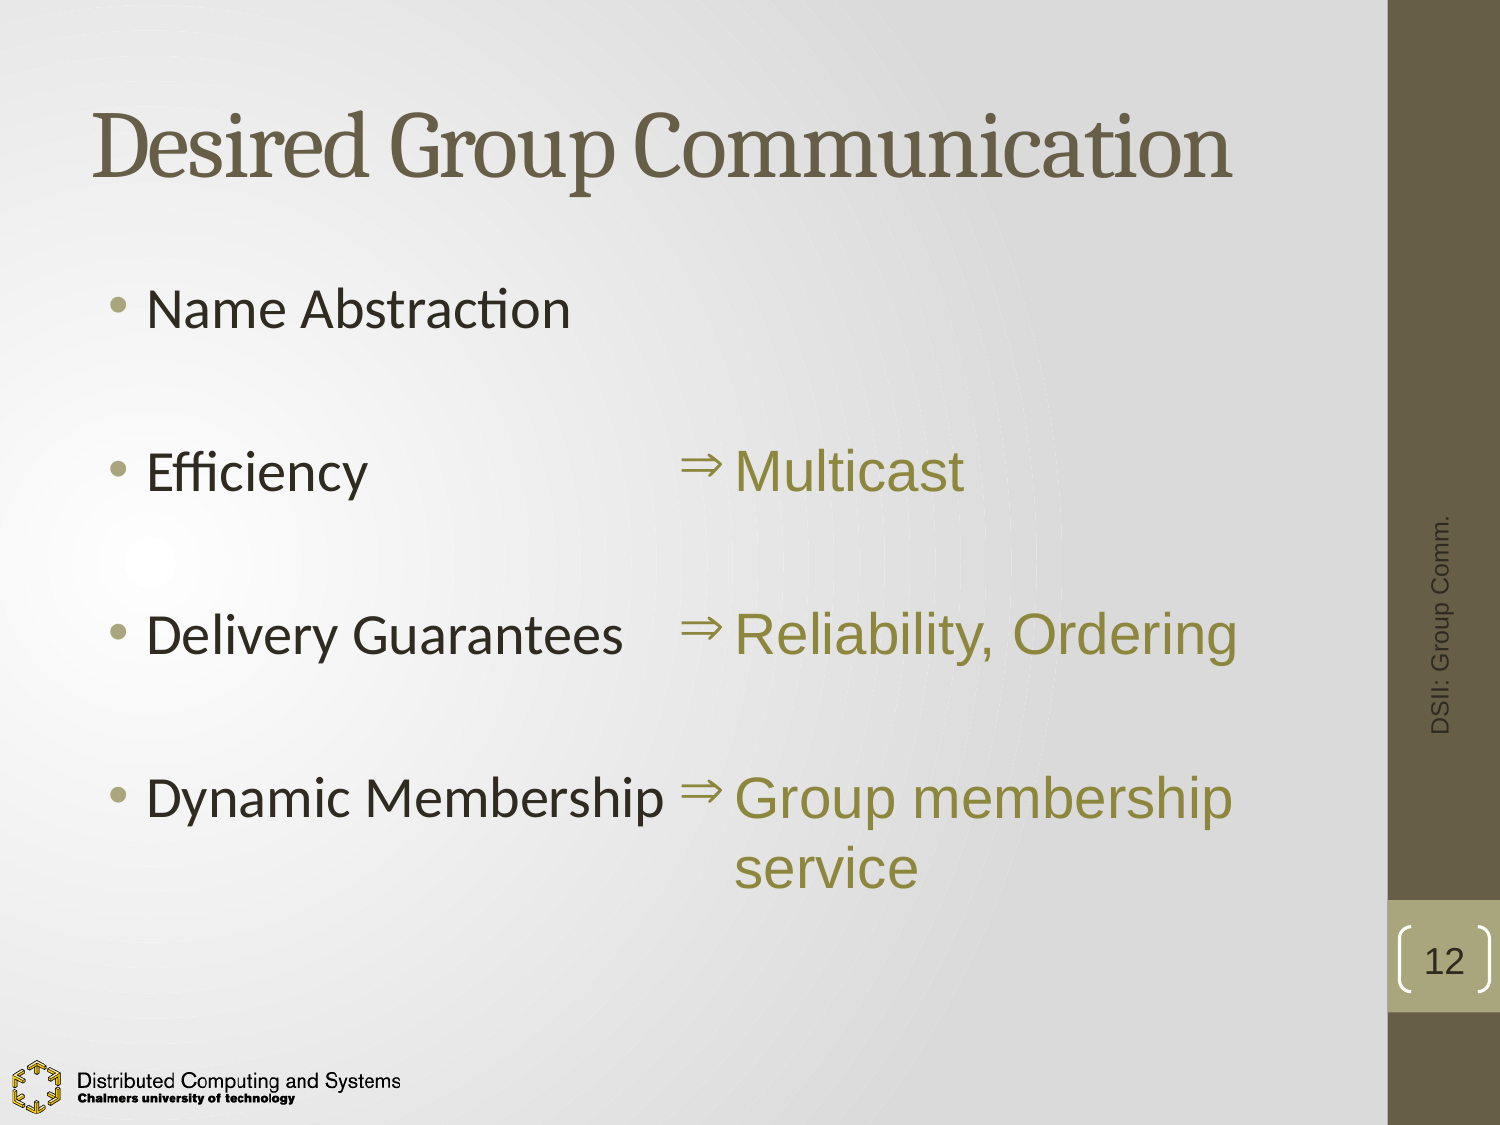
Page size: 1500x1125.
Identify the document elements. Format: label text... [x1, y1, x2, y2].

title Desired Group Communication [75, 45, 1425, 233]
text_box Multicast Reliability, Ordering Group membership service [663, 262, 1363, 1006]
slide_number 12 [1397, 925, 1492, 994]
list Name Abstraction Efficiency Delivery Guarantees Dynamic Membership [75, 262, 663, 1006]
picture [12, 1060, 400, 1114]
footer DSII: Group Comm. [1408, 500, 1469, 889]
